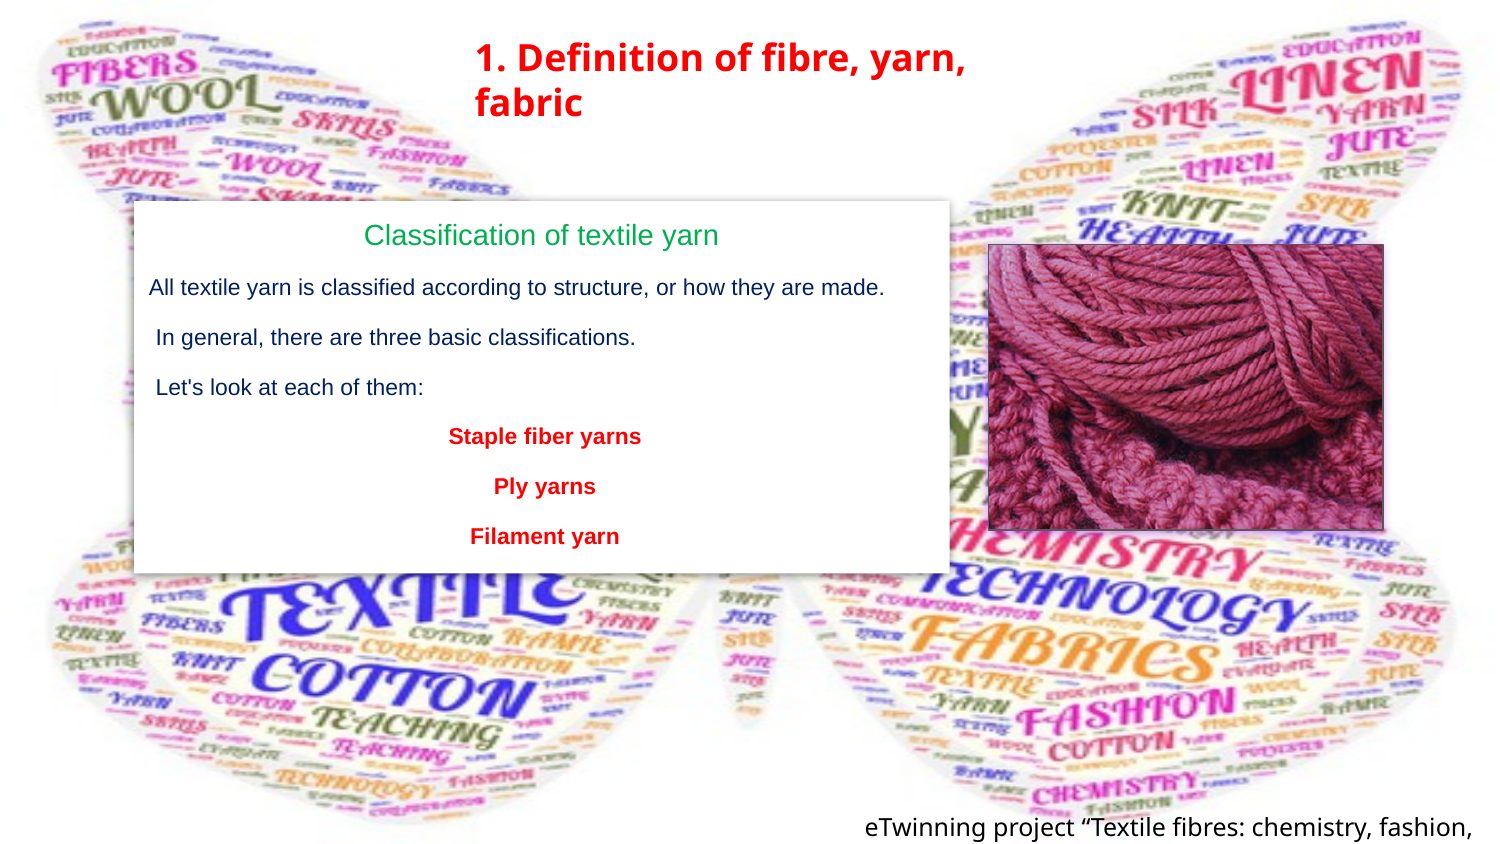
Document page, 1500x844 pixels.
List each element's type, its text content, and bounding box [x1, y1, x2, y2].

text_box 1. Definition of fibre, yarn, fabric [459, 18, 1091, 81]
text_box Classification of textile yarn All textile yarn is classified according to structure, or how they are made. In general, there are three basic classifications. Let's look at each of them: Staple fiber yarns Ply yarns Filament yarn [134, 201, 950, 574]
picture [0, 0, 1500, 844]
text_box eTwinning project “Textile fibres: chemistry, fashion, tradition” , 2018 [849, 796, 1500, 839]
